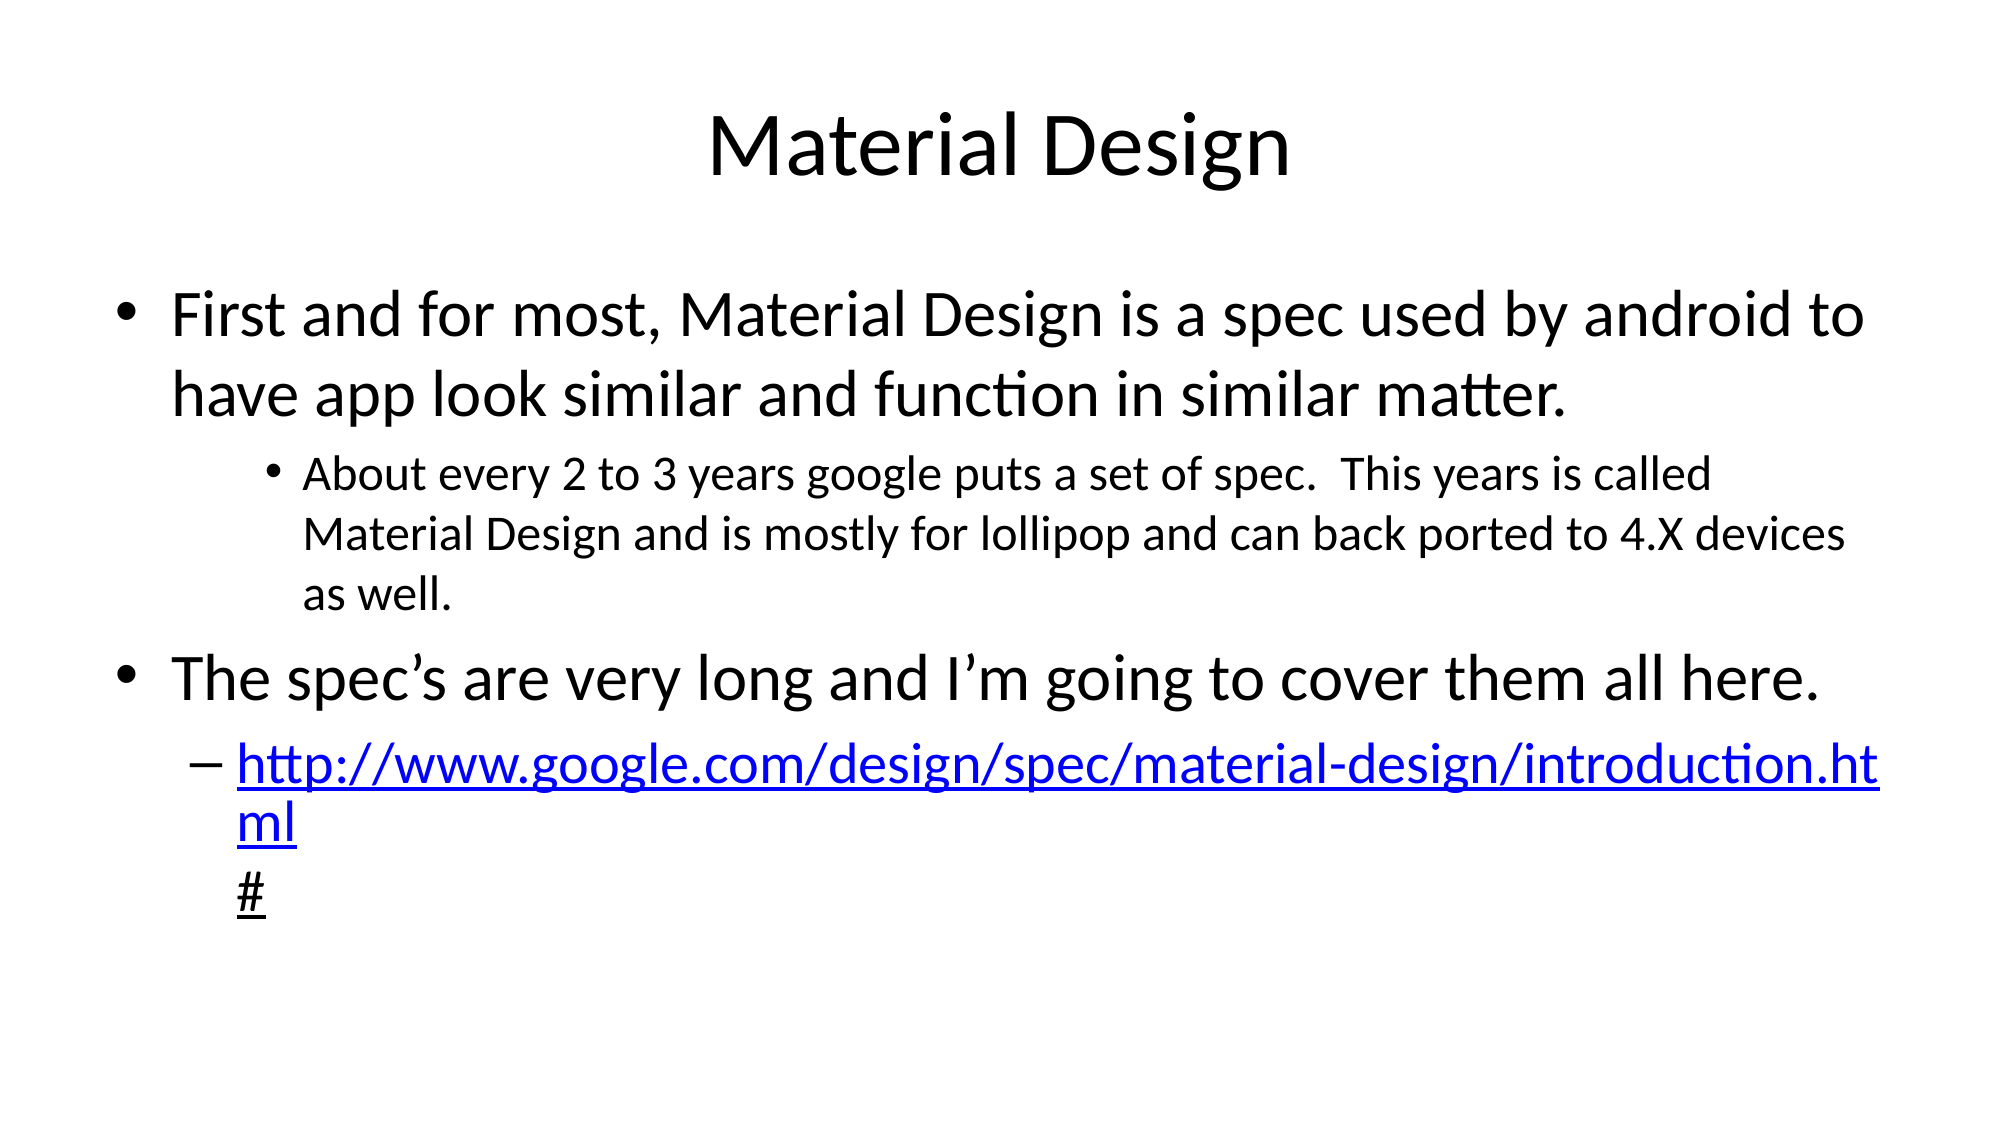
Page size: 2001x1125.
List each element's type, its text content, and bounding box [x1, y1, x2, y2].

list First and for most, Material Design is a spec used by android to have app look similar and function in similar matter. About every 2 to 3 years google puts a set of spec. This years is called Material Design and is mostly for lollipop and can back ported to 4.X devices as well. The spec’s are very long and I’m going to cover them all here. http://www.google.com/design/spec/material-design/introduction.html# [99, 262, 1900, 1005]
title Material Design [99, 45, 1900, 233]
